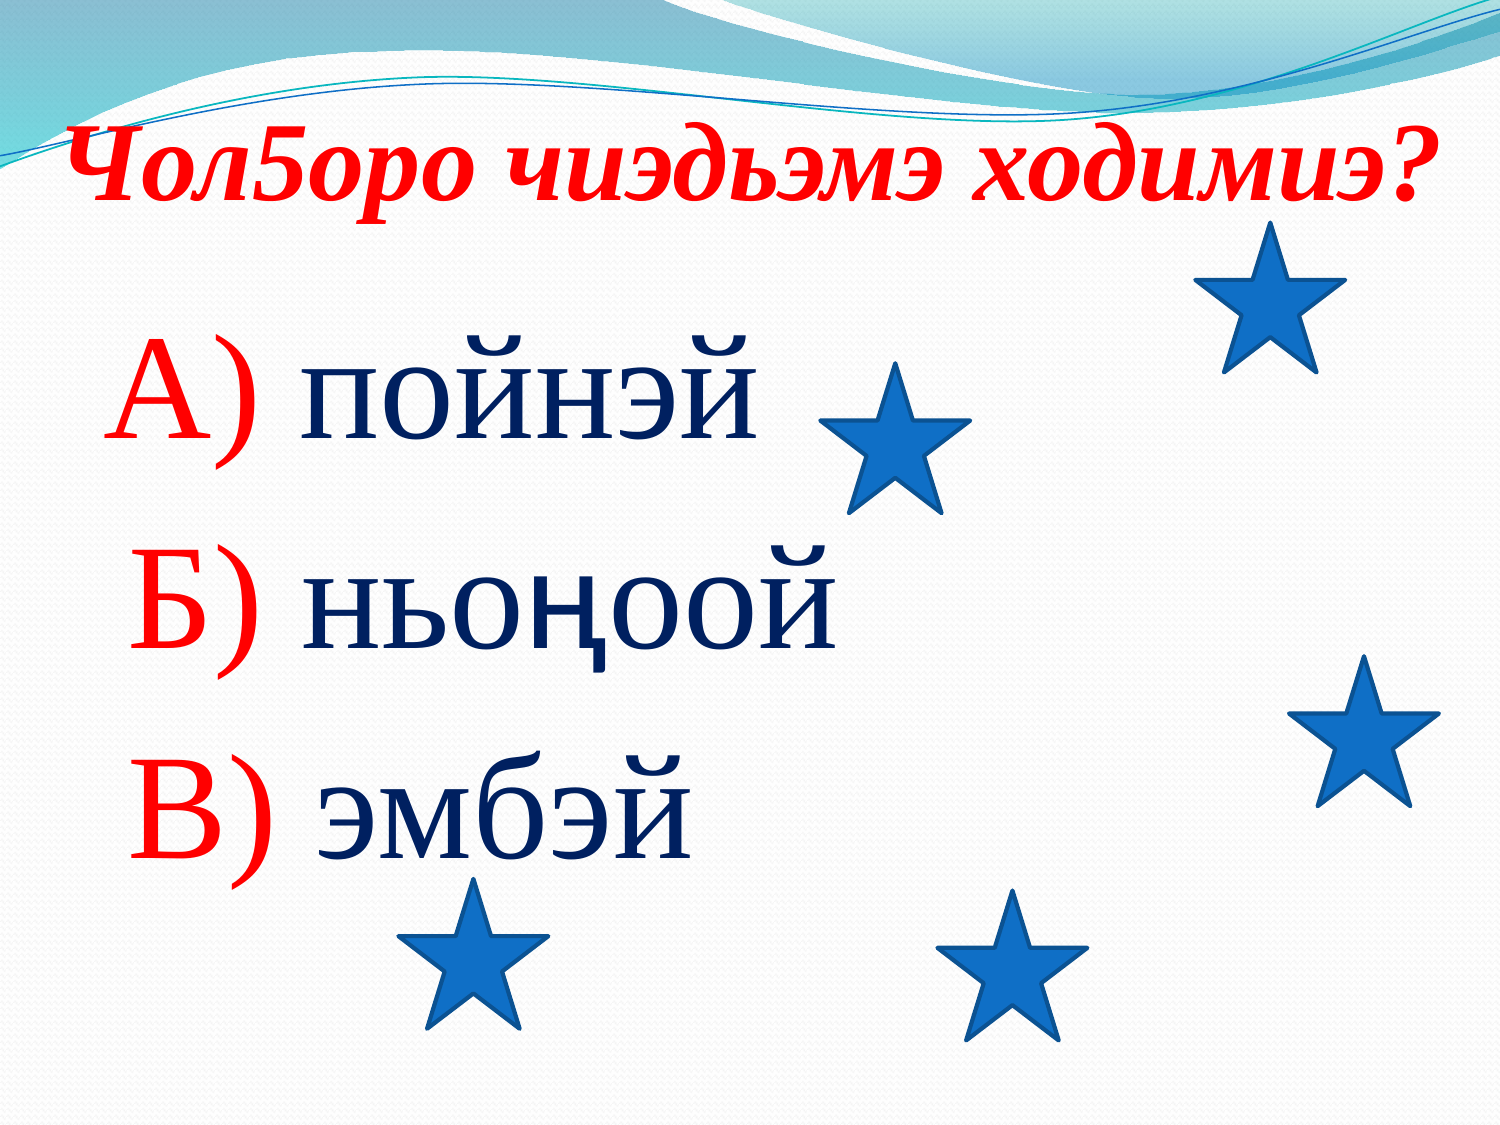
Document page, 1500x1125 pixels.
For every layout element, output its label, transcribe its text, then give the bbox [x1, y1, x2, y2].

text_box [1193, 220, 1348, 375]
text_box [935, 888, 1090, 1043]
text_box [818, 361, 973, 515]
list А) пойнэй Б) ньоңоой В) эмбэй [75, 281, 1425, 1038]
text_box [396, 876, 551, 1031]
text_box [1287, 654, 1441, 808]
title Чол5оро чиэдьэмэ ходимиэ? [0, 70, 1500, 223]
